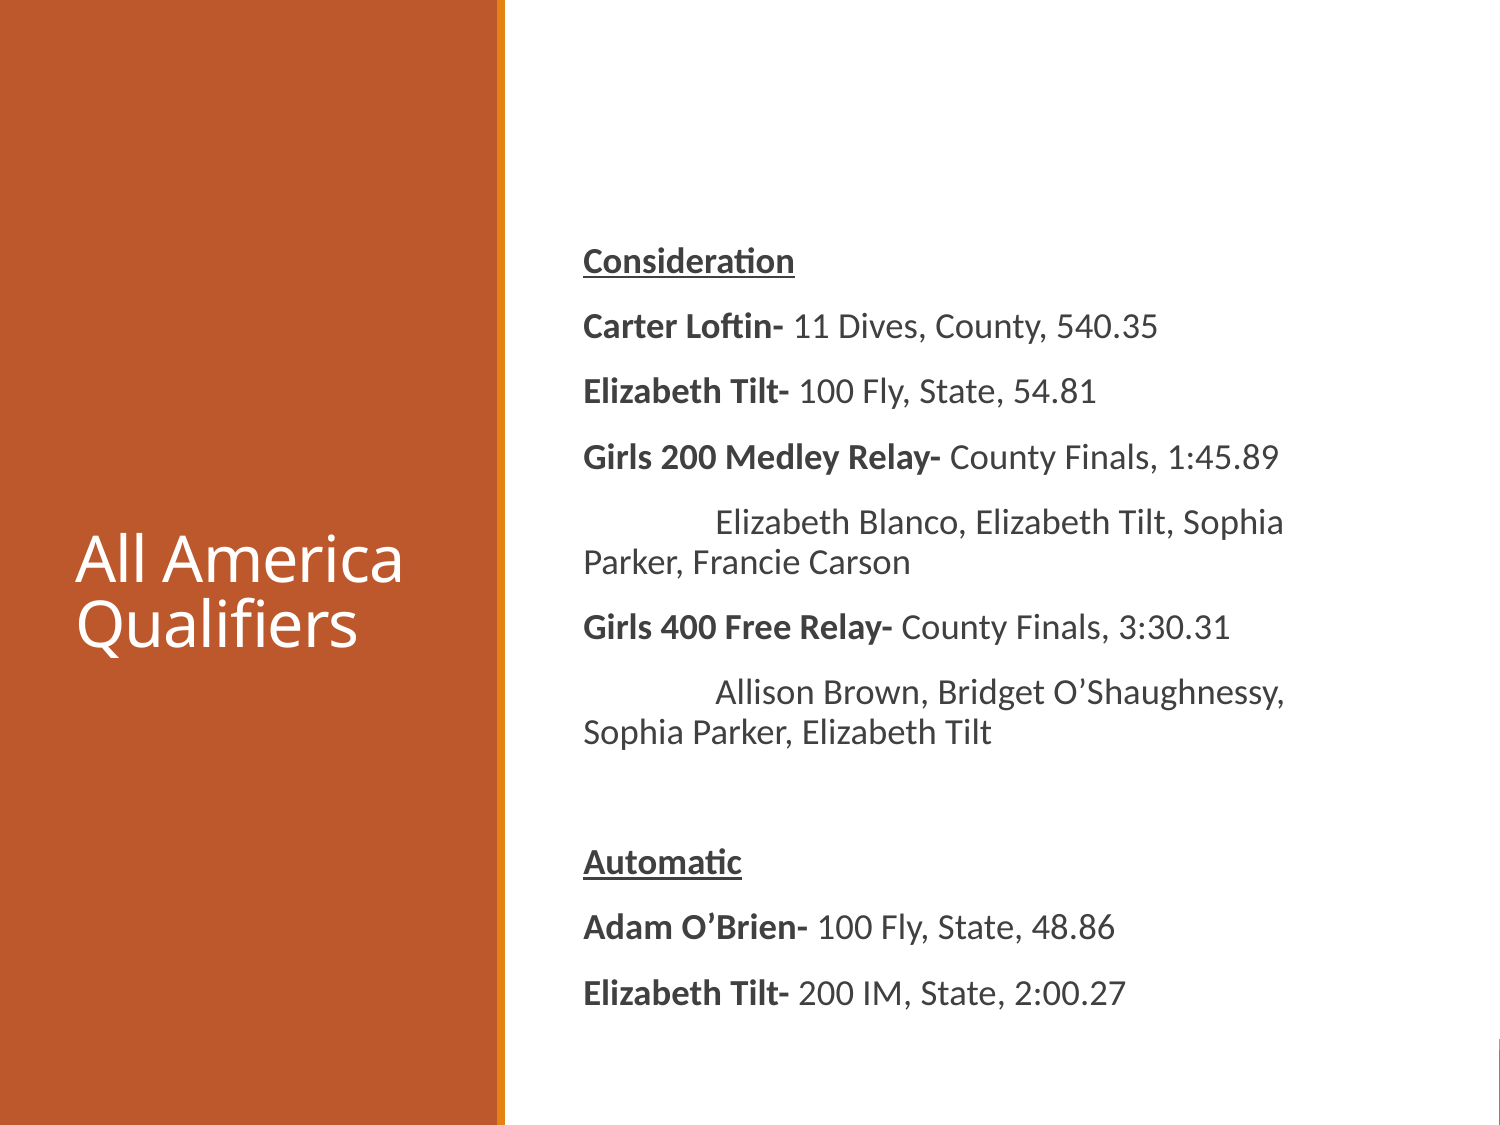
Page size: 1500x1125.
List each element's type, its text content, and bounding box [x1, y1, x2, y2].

text_box [506, 0, 1500, 1125]
text_box [0, 0, 496, 1125]
title All America Qualifiers [60, 99, 441, 1026]
text_box [496, 0, 506, 1125]
list Consideration Carter Loftin- 11 Dives, County, 540.35 Elizabeth Tilt- 100 Fly, State, 54.81 Girls 200 Medley Relay- County Finals, 1:45.89 Elizabeth Blanco, Elizabeth Tilt, Sophia Parker, Francie Carson Girls 400 Free Relay- County Finals, 3:30.31 Allison Brown, Bridget O’Shaughnessy, Sophia Parker, Elizabeth Tilt Automatic Adam O’Brien- 100 Fly, State, 48.86 Elizabeth Tilt- 200 IM, State, 2:00.27 [583, 99, 1460, 1026]
